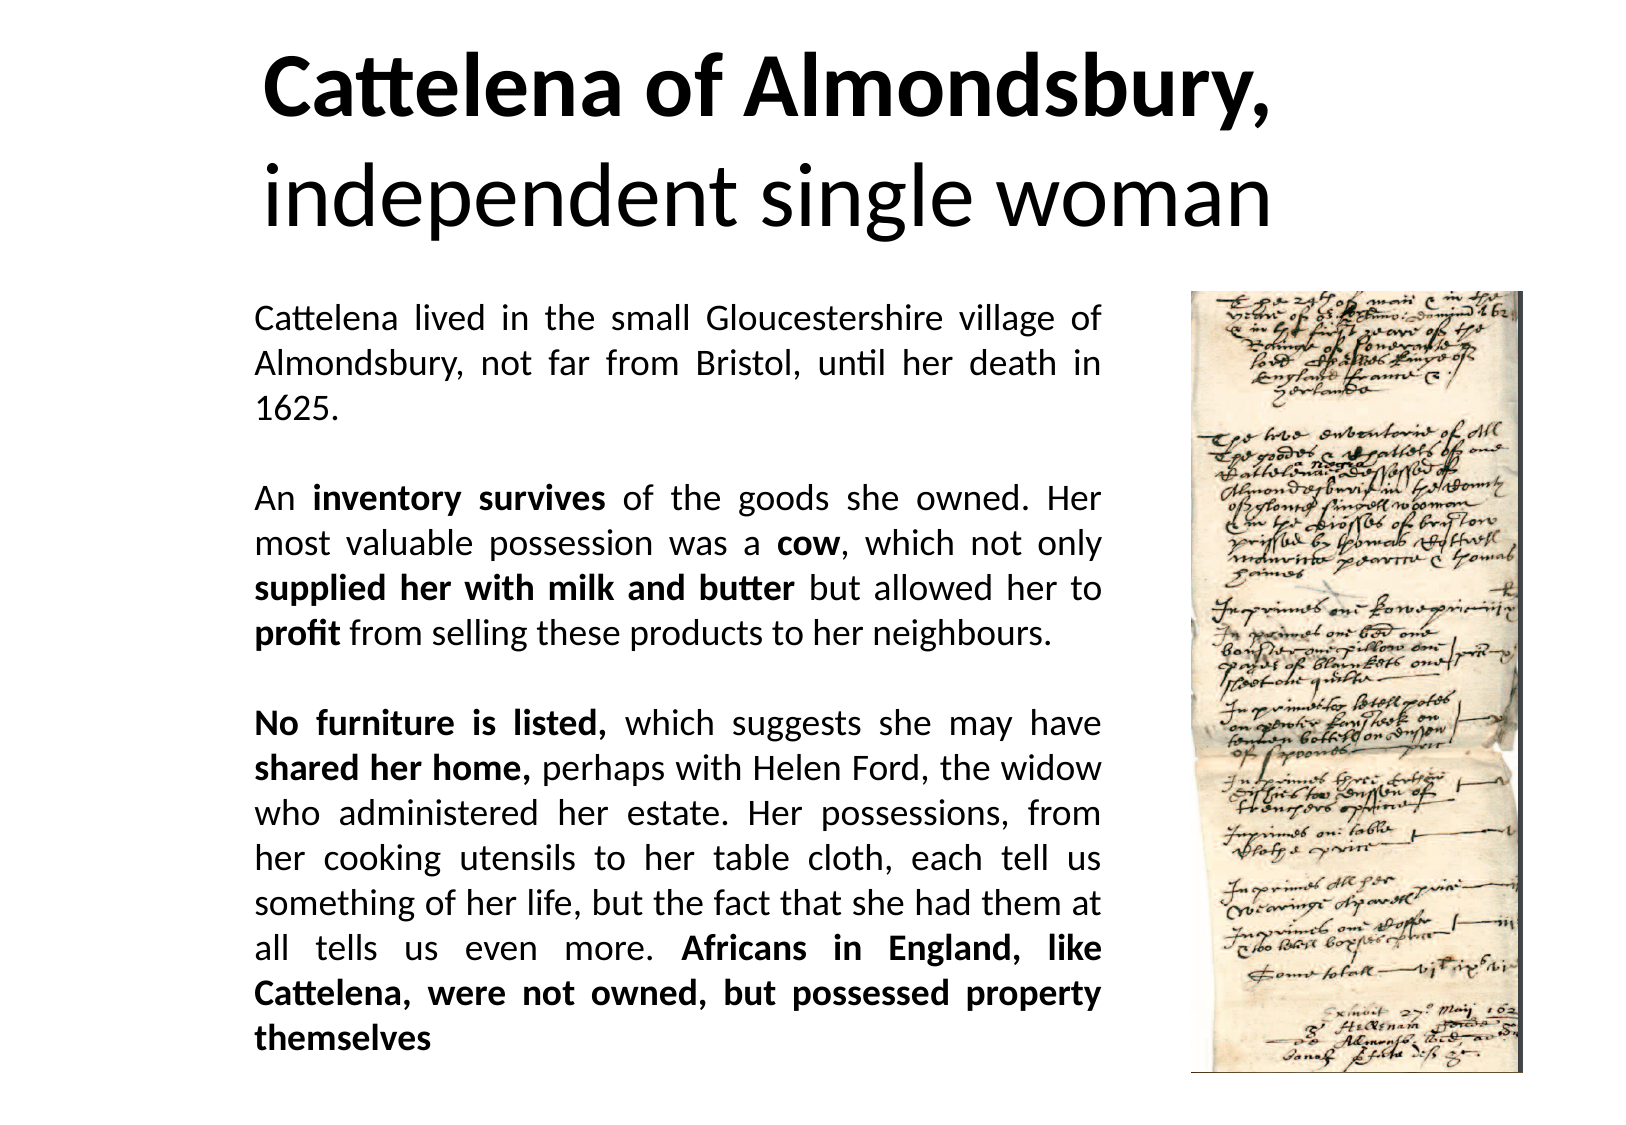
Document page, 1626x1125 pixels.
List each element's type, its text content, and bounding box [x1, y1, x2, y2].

text_box Cattelena of Almondsbury, independent single woman [64, 17, 1474, 259]
picture [1191, 291, 1523, 1074]
text_box Cattelena lived in the small Gloucestershire village of Almondsbury, not far from Bristol, until her death in 1625. An inventory survives of the goods she owned. Her most valuable possession was a cow, which not only supplied her with milk and butter but allowed her to profit from selling these products to her neighbours. No furniture is listed, which suggests she may have shared her home, perhaps with Helen Ford, the widow who administered her estate. Her possessions, from her cooking utensils to her table cloth, each tell us something of her life, but the fact that she had them at all tells us even more. Africans in England, like Cattelena, were not owned, but possessed property themselves [239, 285, 1118, 1065]
